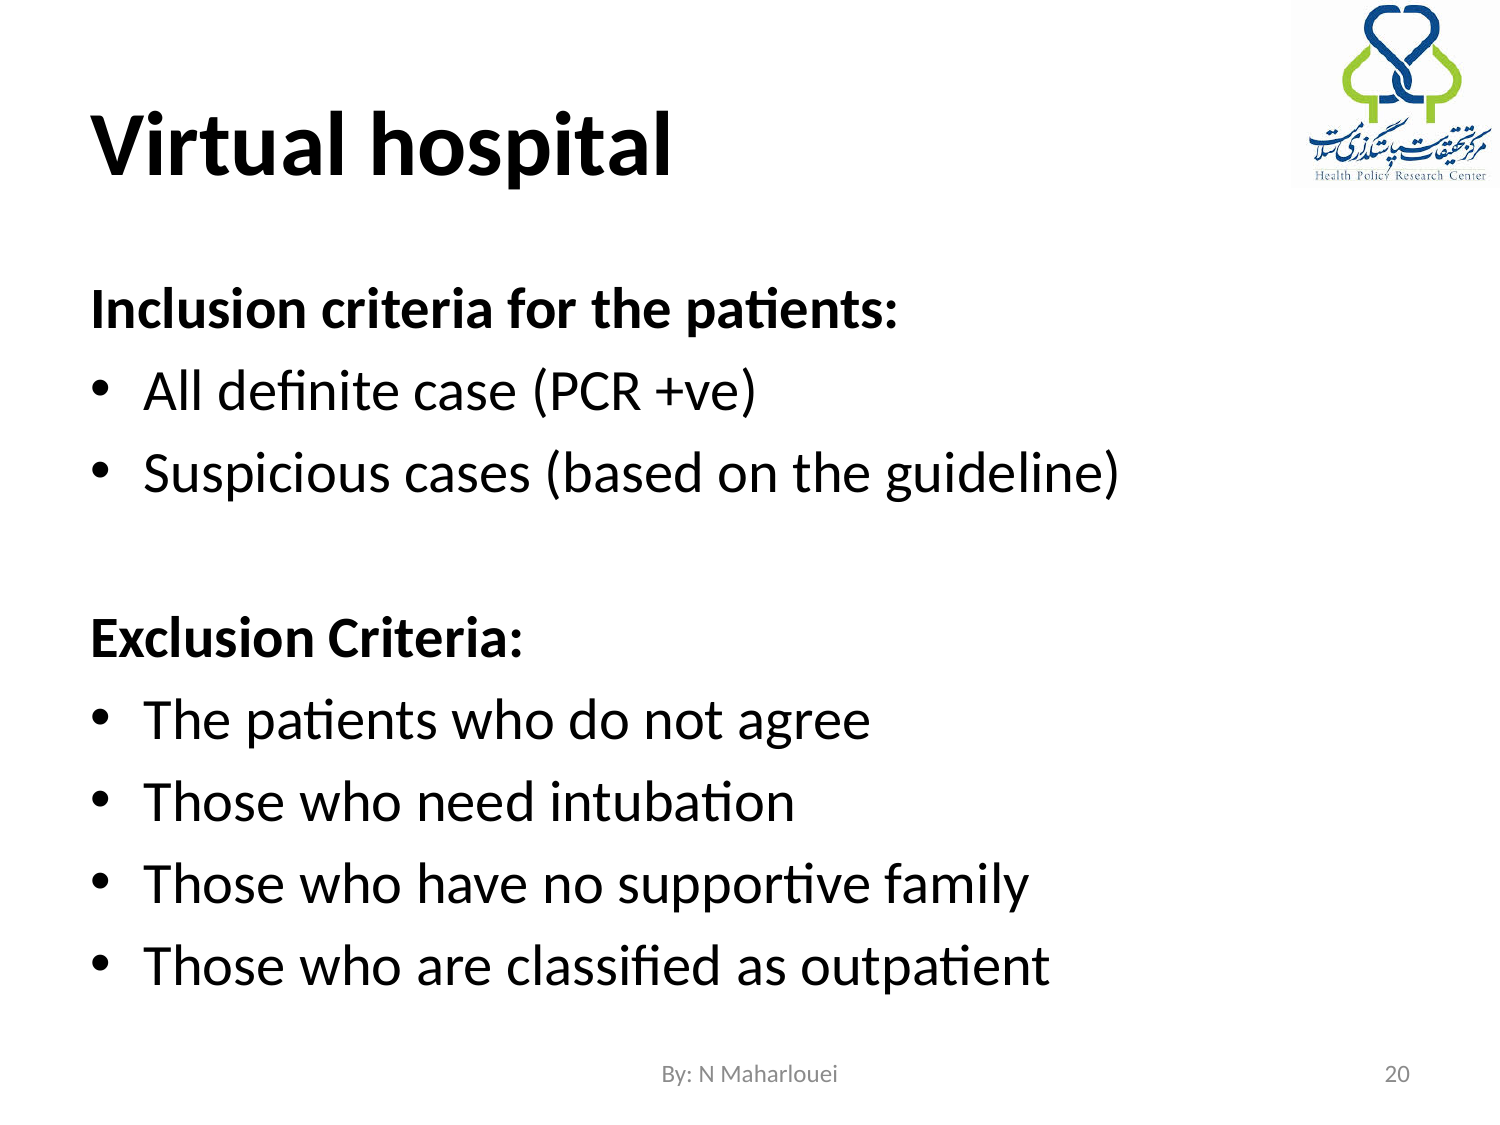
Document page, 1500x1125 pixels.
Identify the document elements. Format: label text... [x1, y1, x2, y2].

footer By: N Maharlouei [512, 1042, 988, 1103]
picture [1290, 0, 1500, 188]
slide_number 20 [1074, 1042, 1425, 1103]
list Inclusion criteria for the patients: All definite case (PCR +ve) Suspicious cases (based on the guideline) Exclusion Criteria: The patients who do not agree Those who need intubation Those who have no supportive family Those who are classified as outpatient [75, 262, 1425, 1005]
title Virtual hospital [75, 45, 1425, 233]
